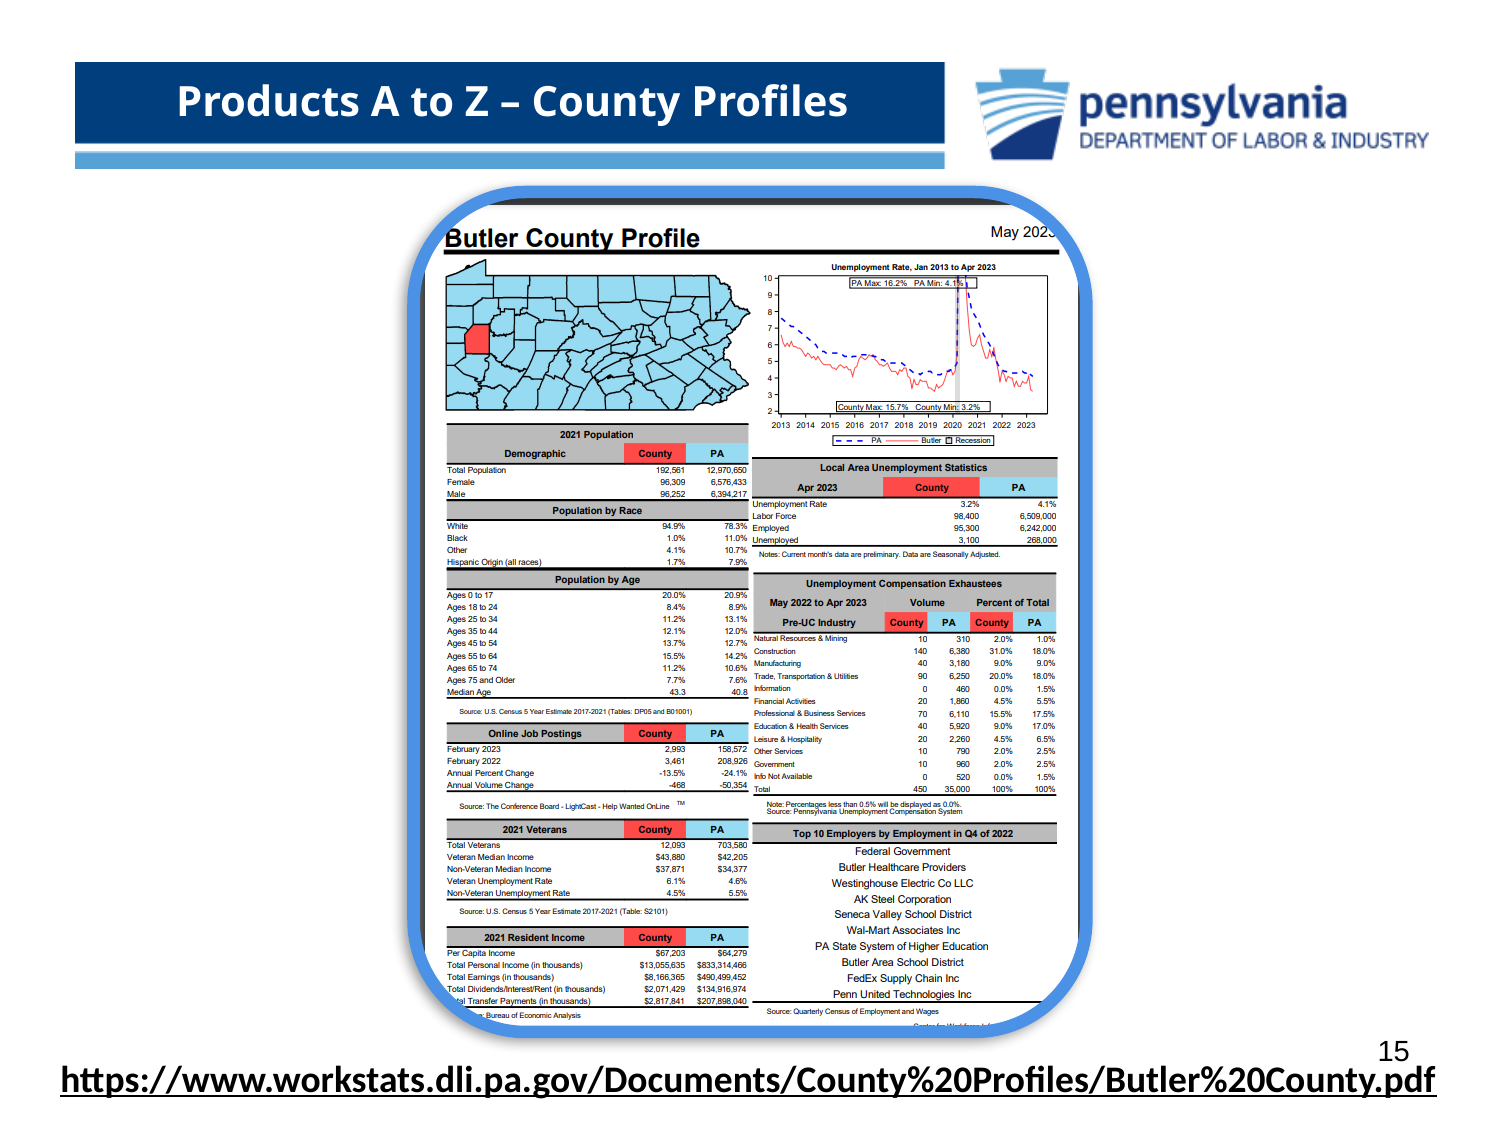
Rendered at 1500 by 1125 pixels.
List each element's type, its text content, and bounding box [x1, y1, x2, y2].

text_box https://www.workstats.dli.pa.gov/Documents/County%20Profiles/Butler%20County.pdf [45, 1047, 1459, 1108]
picture [413, 191, 1087, 1033]
picture [74, 62, 1430, 170]
slide_number 15 [1074, 1024, 1425, 1047]
